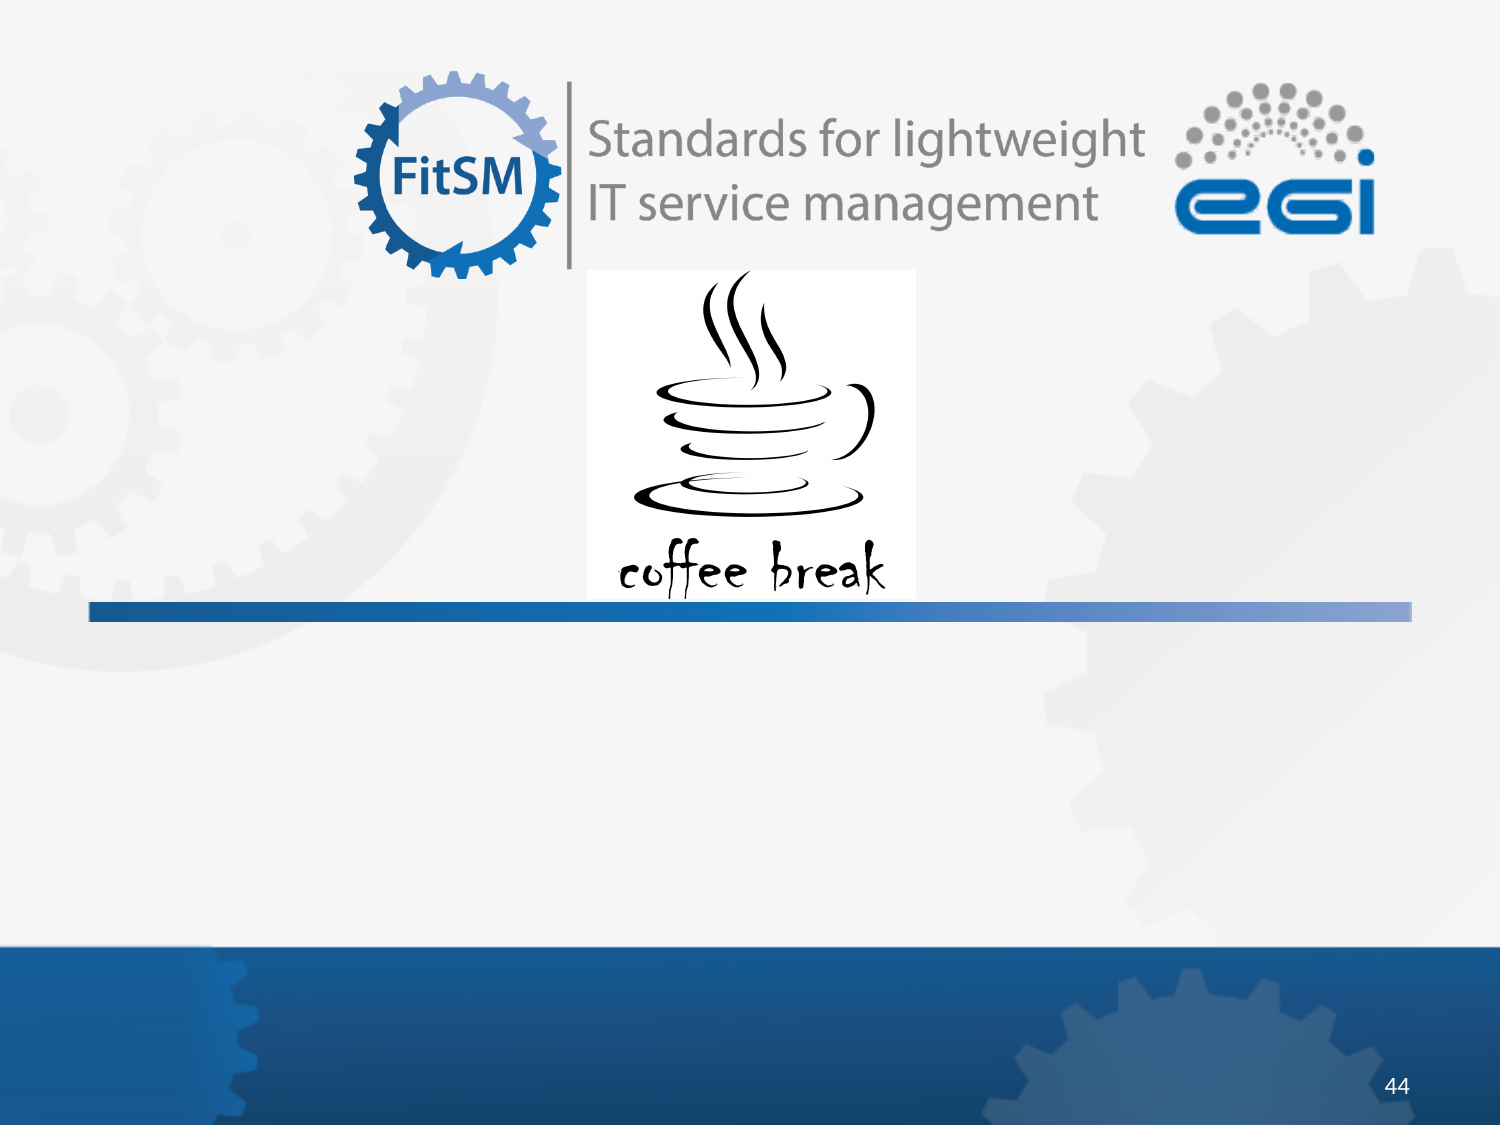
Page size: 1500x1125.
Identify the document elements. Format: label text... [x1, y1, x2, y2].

picture [0, 0, 1500, 1125]
slide_number 44 [1074, 1054, 1425, 1115]
